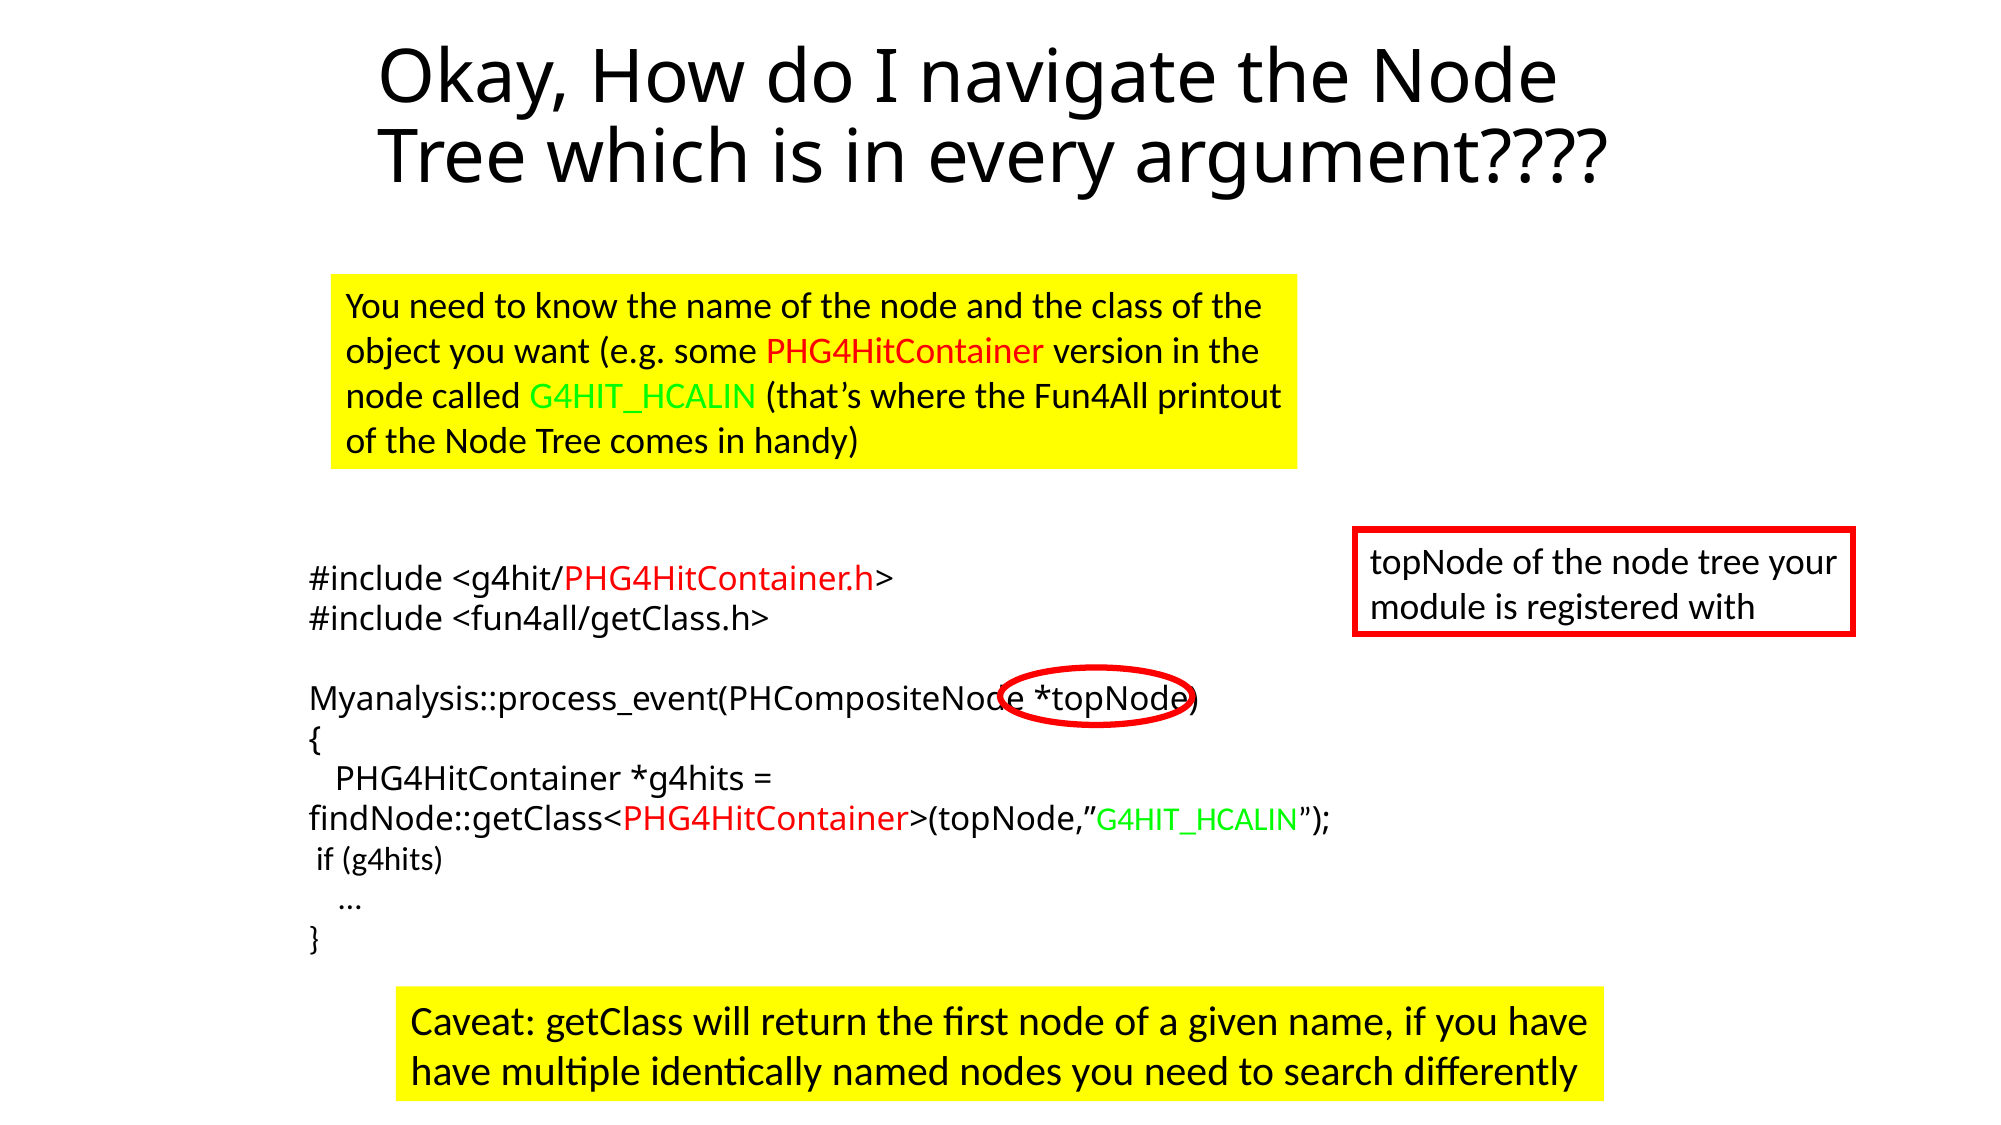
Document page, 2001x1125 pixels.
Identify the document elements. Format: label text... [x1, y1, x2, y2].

text_box topNode of the node tree your module is registered with [1355, 529, 1854, 635]
text_box Caveat: getClass will return the first node of a given name, if you have have multiple identically named nodes you need to search differently [395, 986, 1604, 1102]
title Okay, How do I navigate the Node Tree which is in every argument???? [362, 24, 1638, 213]
text_box #include <g4hit/PHG4HitContainer.h> #include <fun4all/getClass.h> Myanalysis::process_event(PHCompositeNode *topNode) { PHG4HitContainer *g4hits = findNode::getClass<PHG4HitContainer>(topNode,”G4HIT_HCALIN”); if (g4hits) … } [293, 549, 1707, 964]
text_box You need to know the name of the node and the class of the object you want (e.g. some PHG4HitContainer version in the node called G4HIT_HCALIN (that’s where the Fun4All printout of the Node Tree comes in handy) [330, 274, 1298, 469]
text_box [998, 666, 1194, 726]
